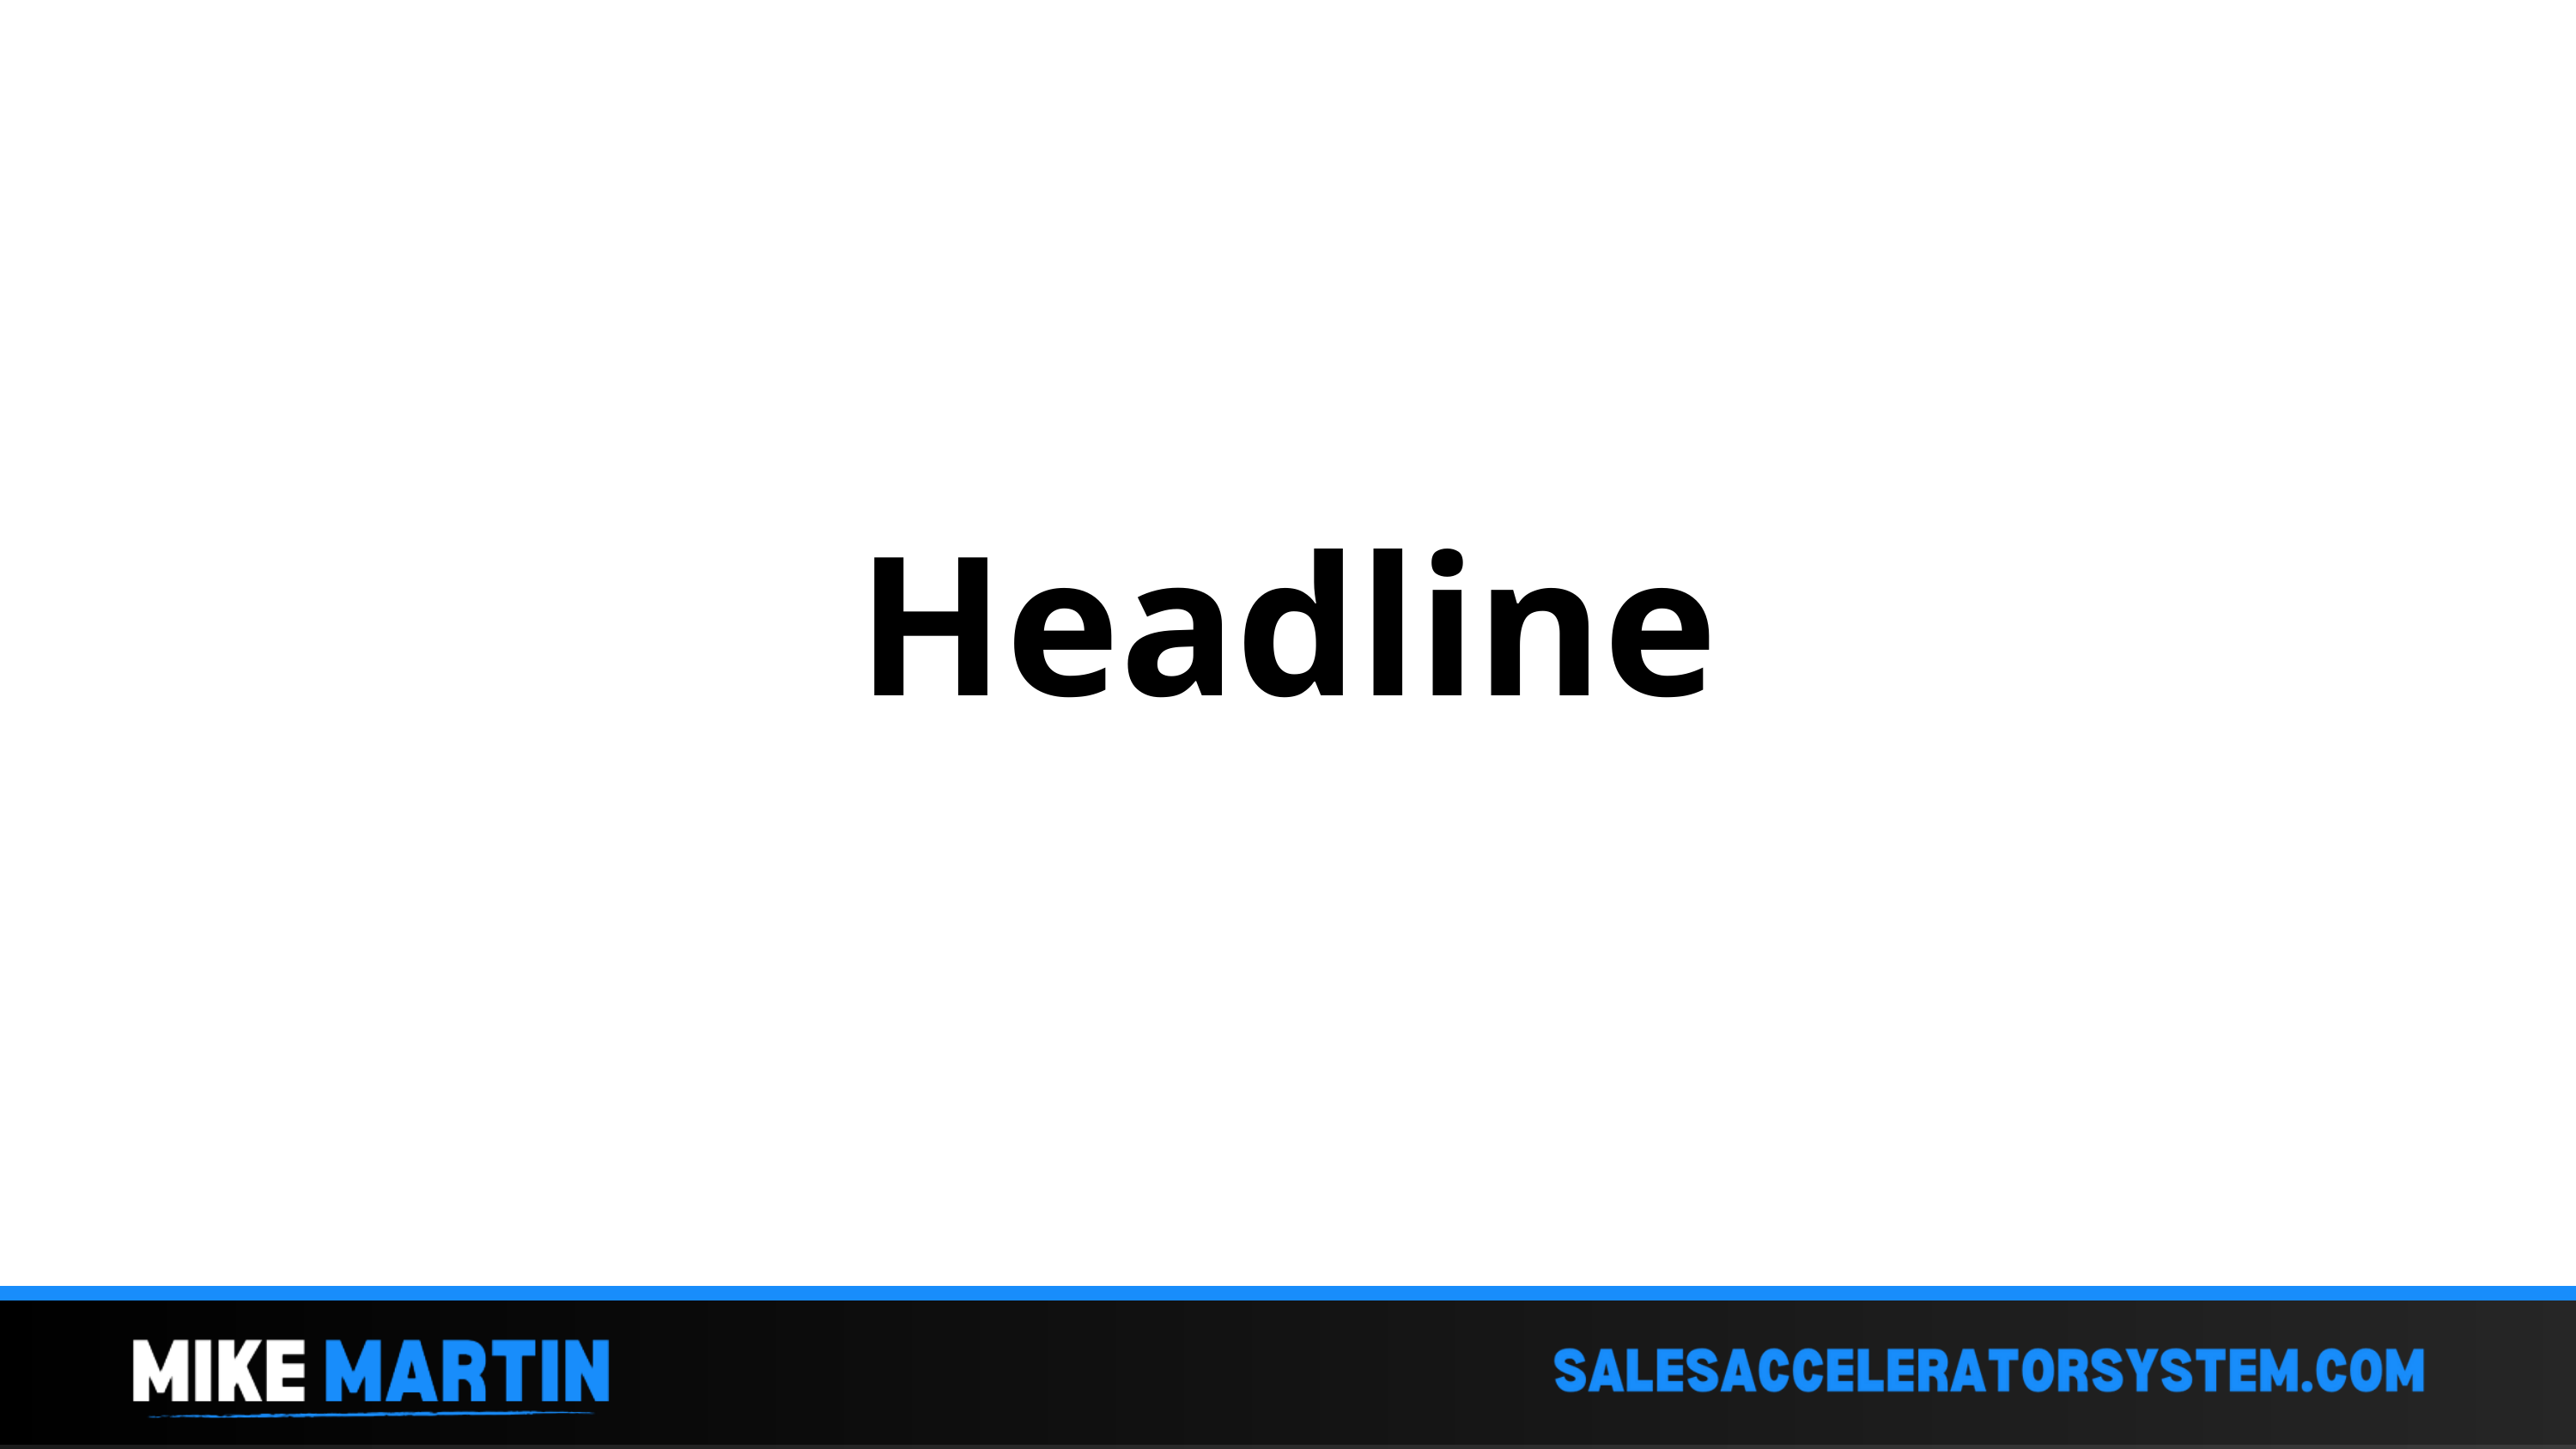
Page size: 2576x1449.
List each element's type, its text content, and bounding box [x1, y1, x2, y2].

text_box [0, 1285, 2576, 1301]
text_box [114, 1316, 629, 1434]
text_box [1547, 1334, 2432, 1403]
text_box Headline [12, 502, 2563, 735]
text_box [0, 1309, 2576, 1449]
